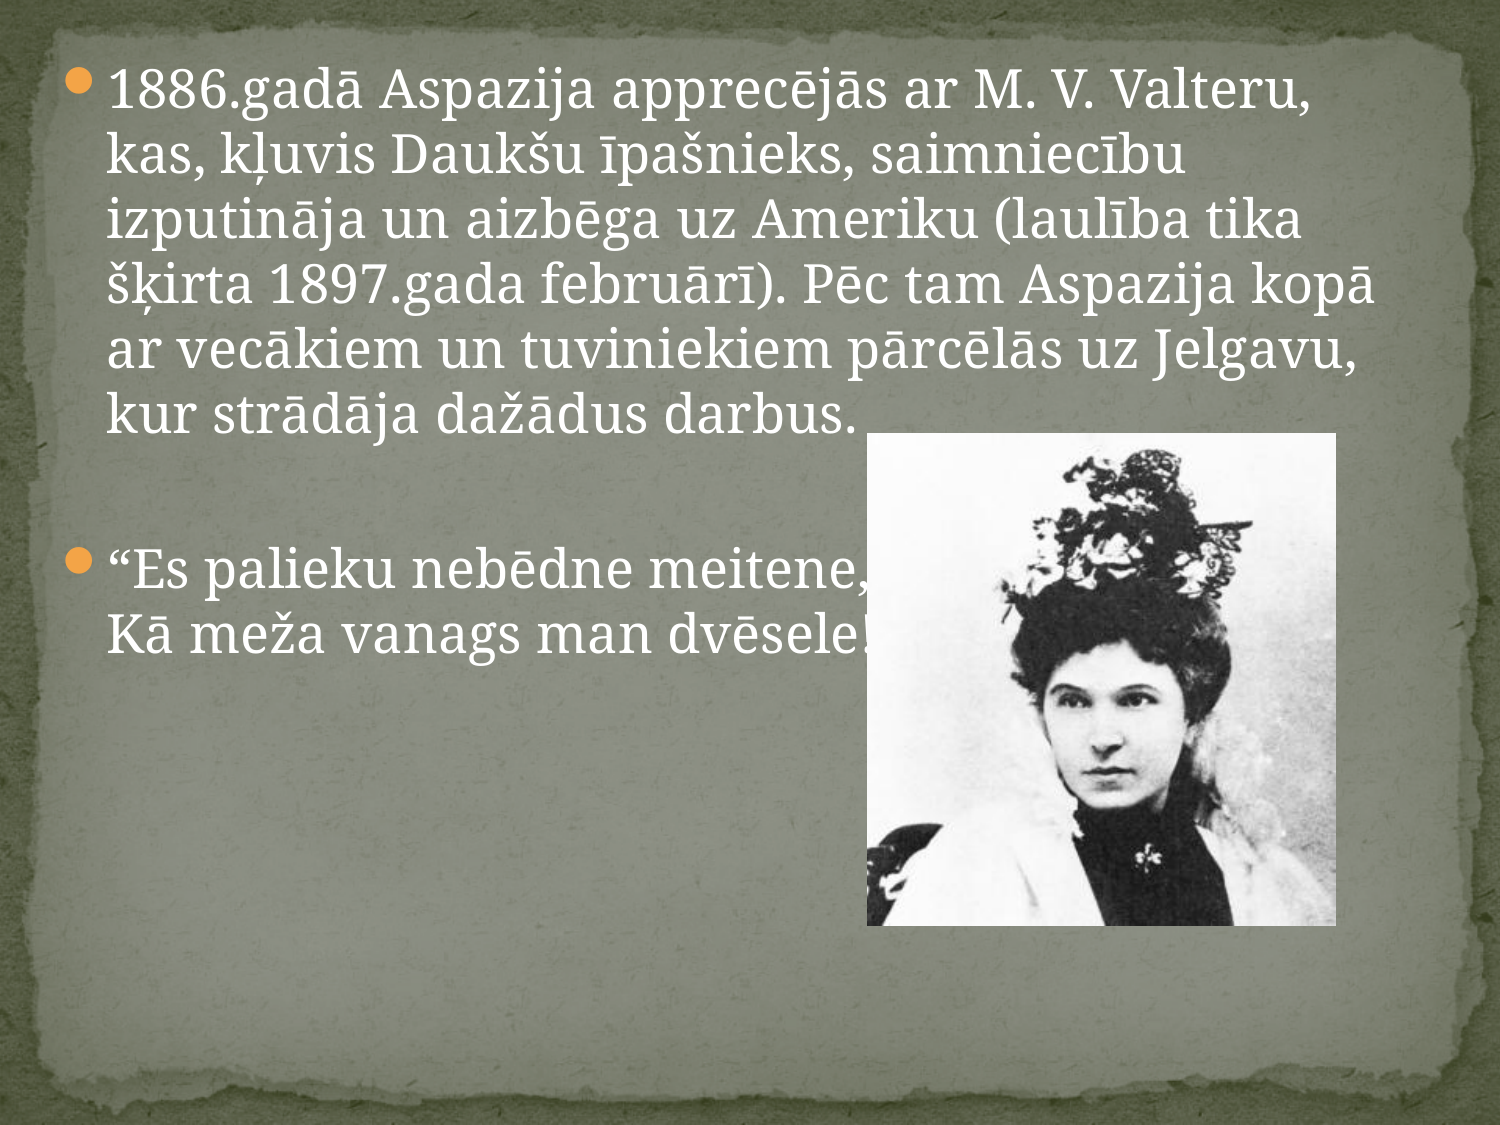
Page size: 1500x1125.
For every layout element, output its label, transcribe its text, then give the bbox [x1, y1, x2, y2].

list 1886.gadā Aspazija apprecējās ar M. V. Valteru, kas, kļuvis Daukšu īpašnieks, saimniecību izputināja un aizbēga uz Ameriku (laulība tika šķirta 1897.gada februārī). Pēc tam Aspazija kopā ar vecākiem un tuviniekiem pārcēlās uz Jelgavu, kur strādāja dažādus darbus. “Es palieku nebēdne meitene, Kā meža vanags man dvēsele!” [46, 46, 1397, 797]
picture [867, 433, 1336, 926]
